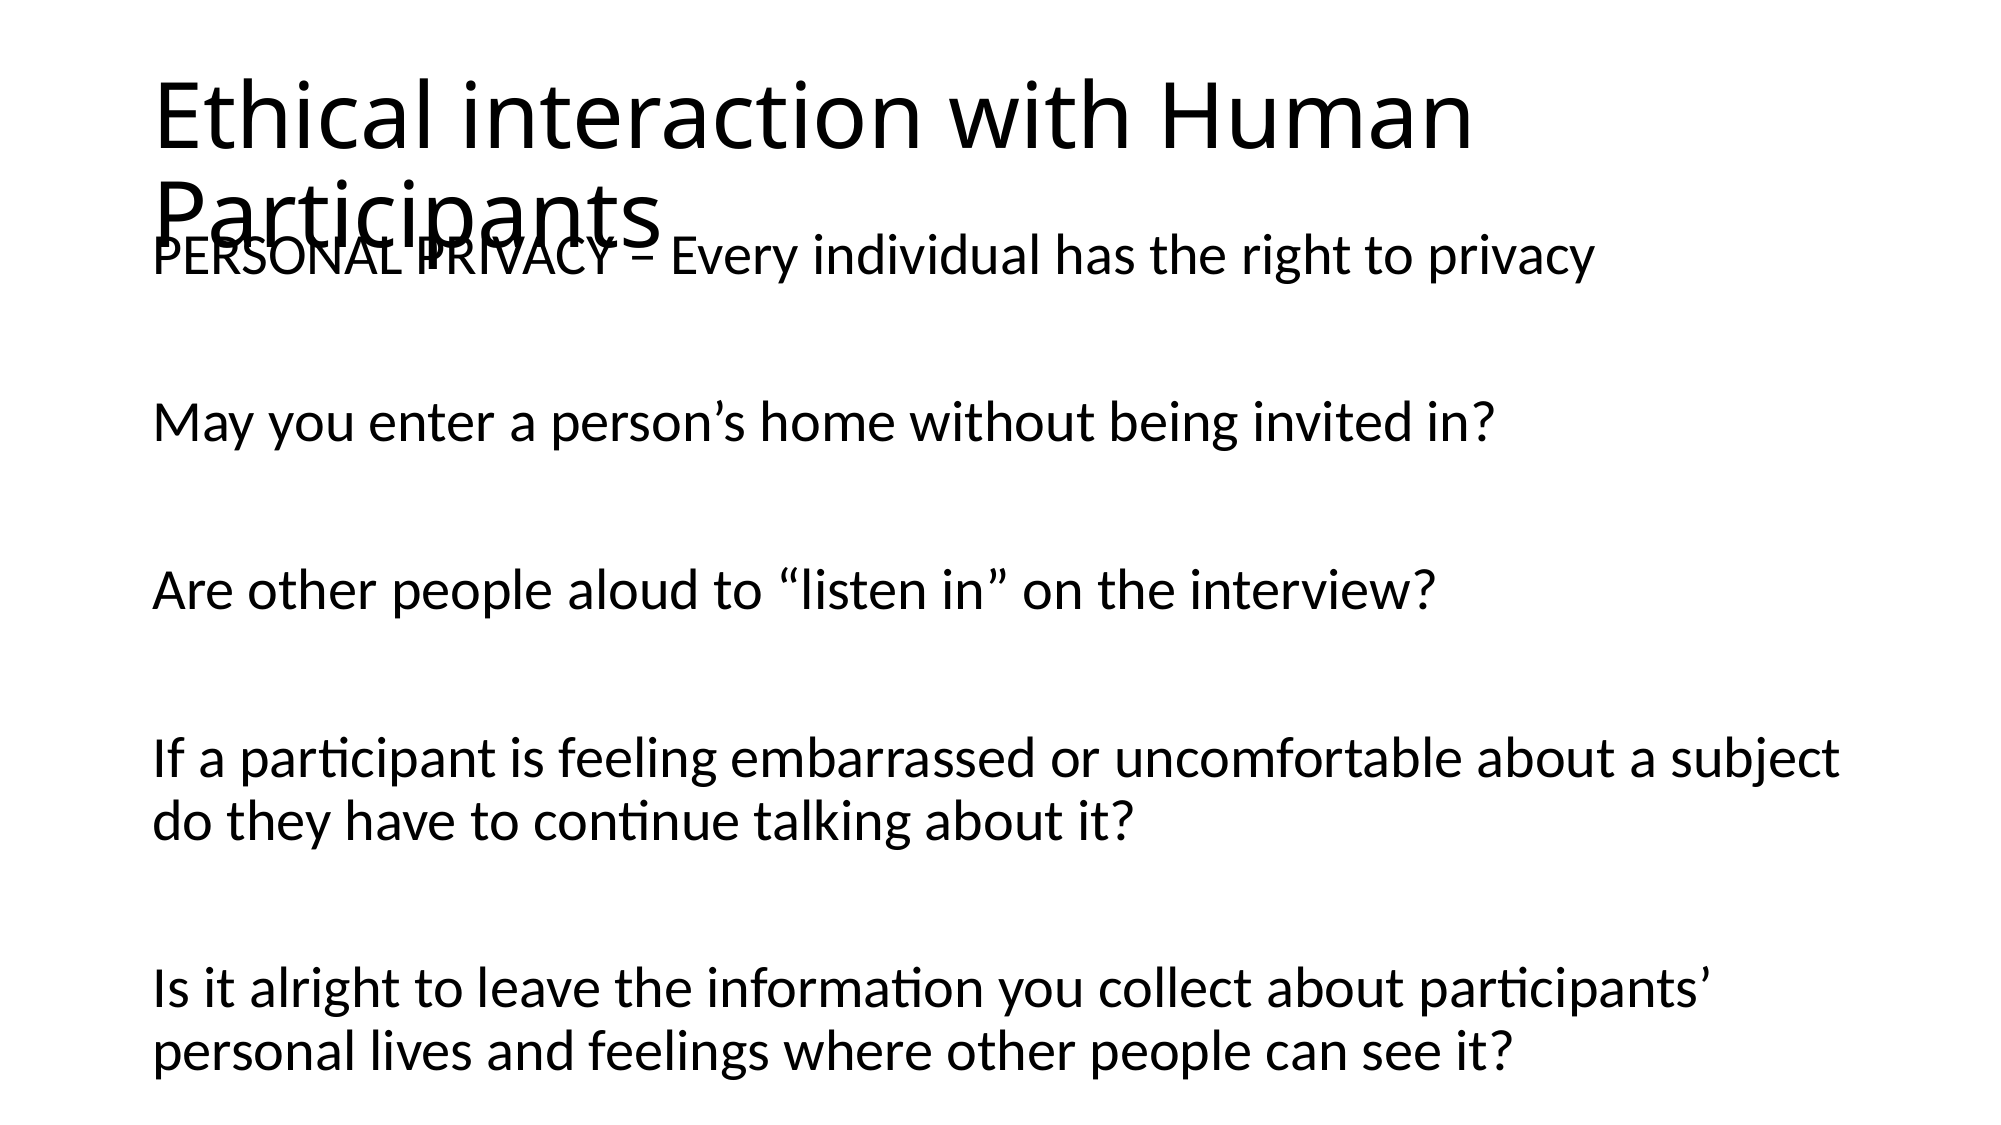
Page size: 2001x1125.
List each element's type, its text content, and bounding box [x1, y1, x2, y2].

list PERSONAL PRIVACY – Every individual has the right to privacy May you enter a person’s home without being invited in? Are other people aloud to “listen in” on the interview? If a participant is feeling embarrassed or uncomfortable about a subject do they have to continue talking about it? Is it alright to leave the information you collect about participants’ personal lives and feelings where other people can see it? [137, 216, 1863, 1094]
title Ethical interaction with Human Participants [137, 59, 1863, 216]
